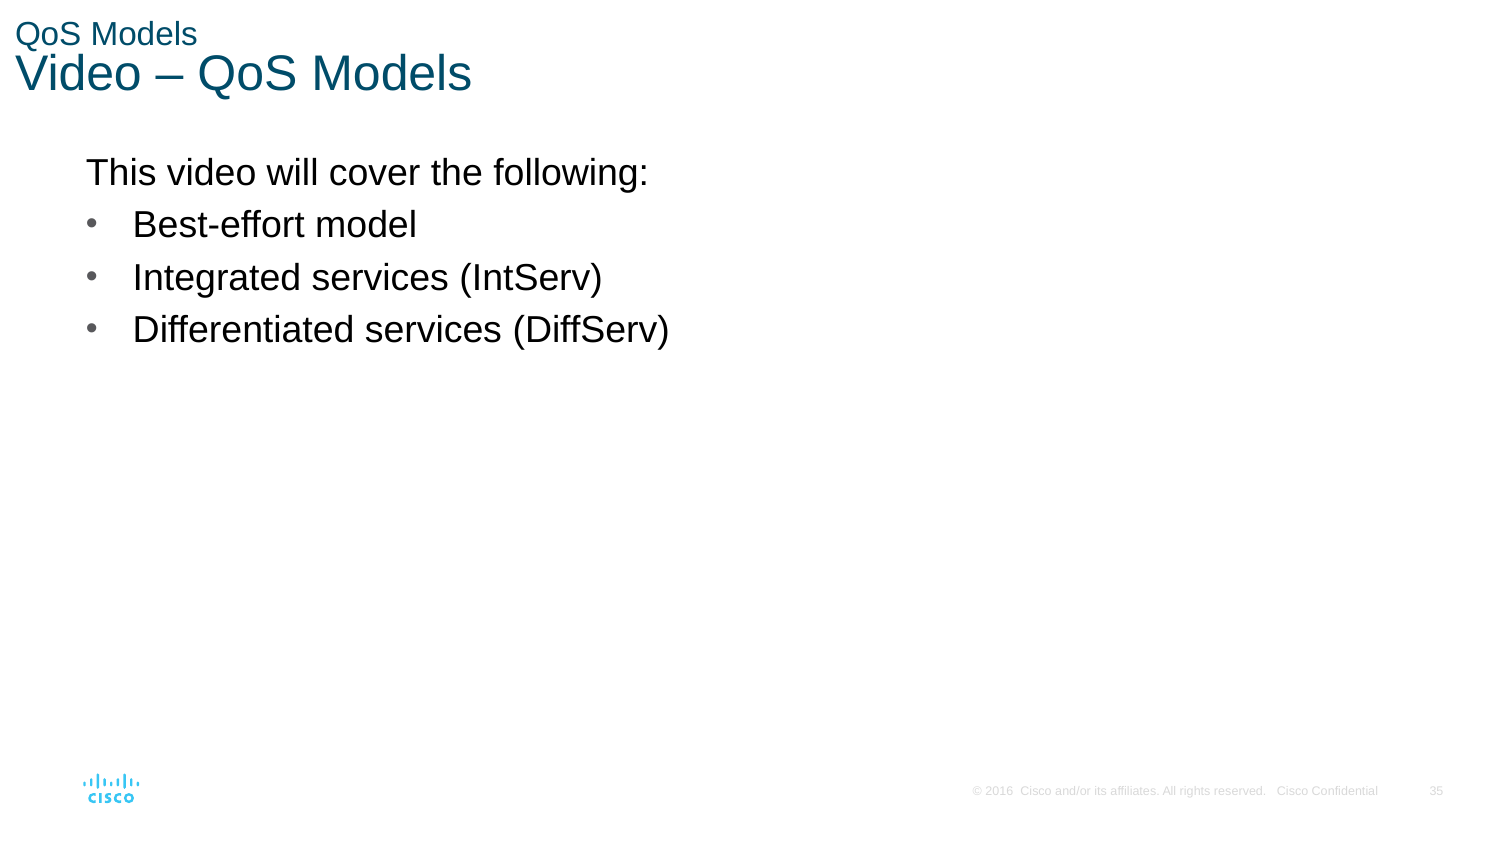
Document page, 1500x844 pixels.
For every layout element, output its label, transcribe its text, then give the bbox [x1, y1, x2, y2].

list This video will cover the following: Best-effort model Integrated services (IntServ) Differentiated services (DiffServ) [70, 140, 1369, 757]
title QoS Models Video – QoS Models [0, 0, 1369, 121]
